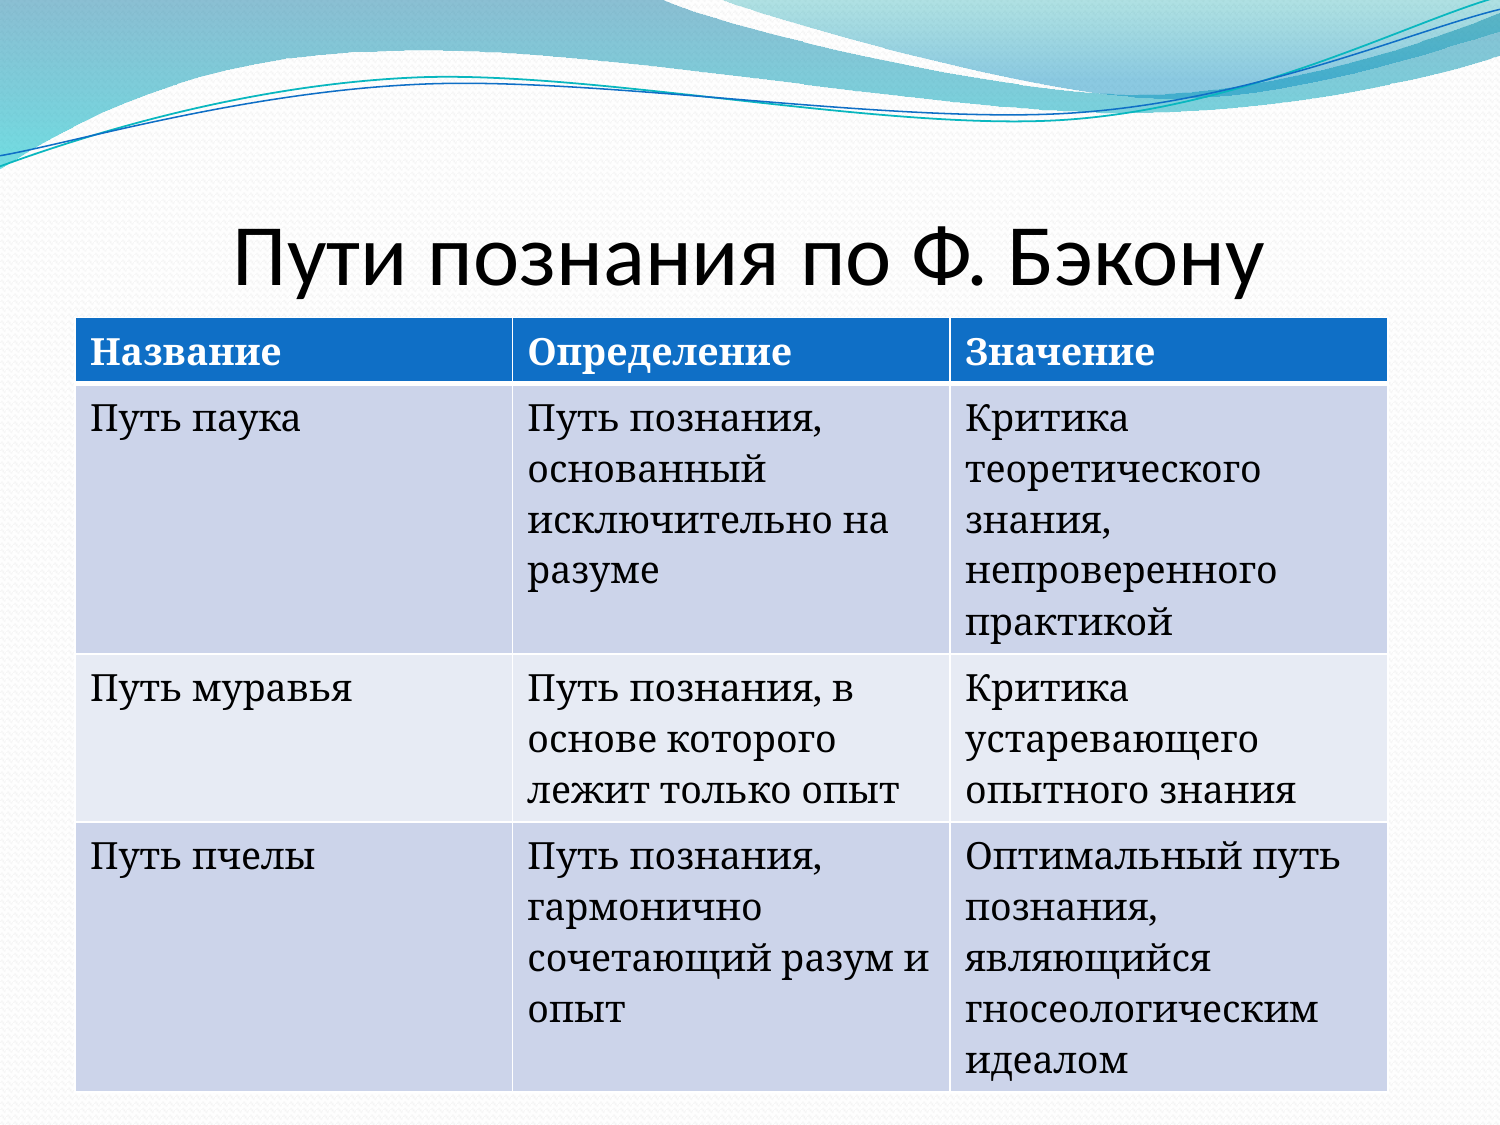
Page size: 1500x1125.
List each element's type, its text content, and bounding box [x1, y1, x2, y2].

table_cell Путь познания, в основе которого лежит только опыт [513, 655, 949, 821]
title Пути познания по Ф. Бэкону [75, 115, 1425, 303]
table_cell Путь паука [76, 386, 512, 653]
table_header Значение [951, 318, 1387, 381]
table_header Название [76, 318, 512, 381]
table_cell Критика устаревающего опытного знания [951, 655, 1387, 821]
table_cell Путь познания, основанный исключительно на разуме [513, 386, 949, 653]
table_cell Путь познания, гармонично сочетающий разум и опыт [513, 823, 949, 1091]
table_cell Оптимальный путь познания, являющийся гносеологическим идеалом [951, 823, 1387, 1091]
table_cell Критика теоретического знания, непроверенного практикой [951, 386, 1387, 653]
table_header Определение [513, 318, 949, 381]
table_cell Путь муравья [76, 655, 512, 821]
table_cell Путь пчелы [76, 823, 512, 1091]
